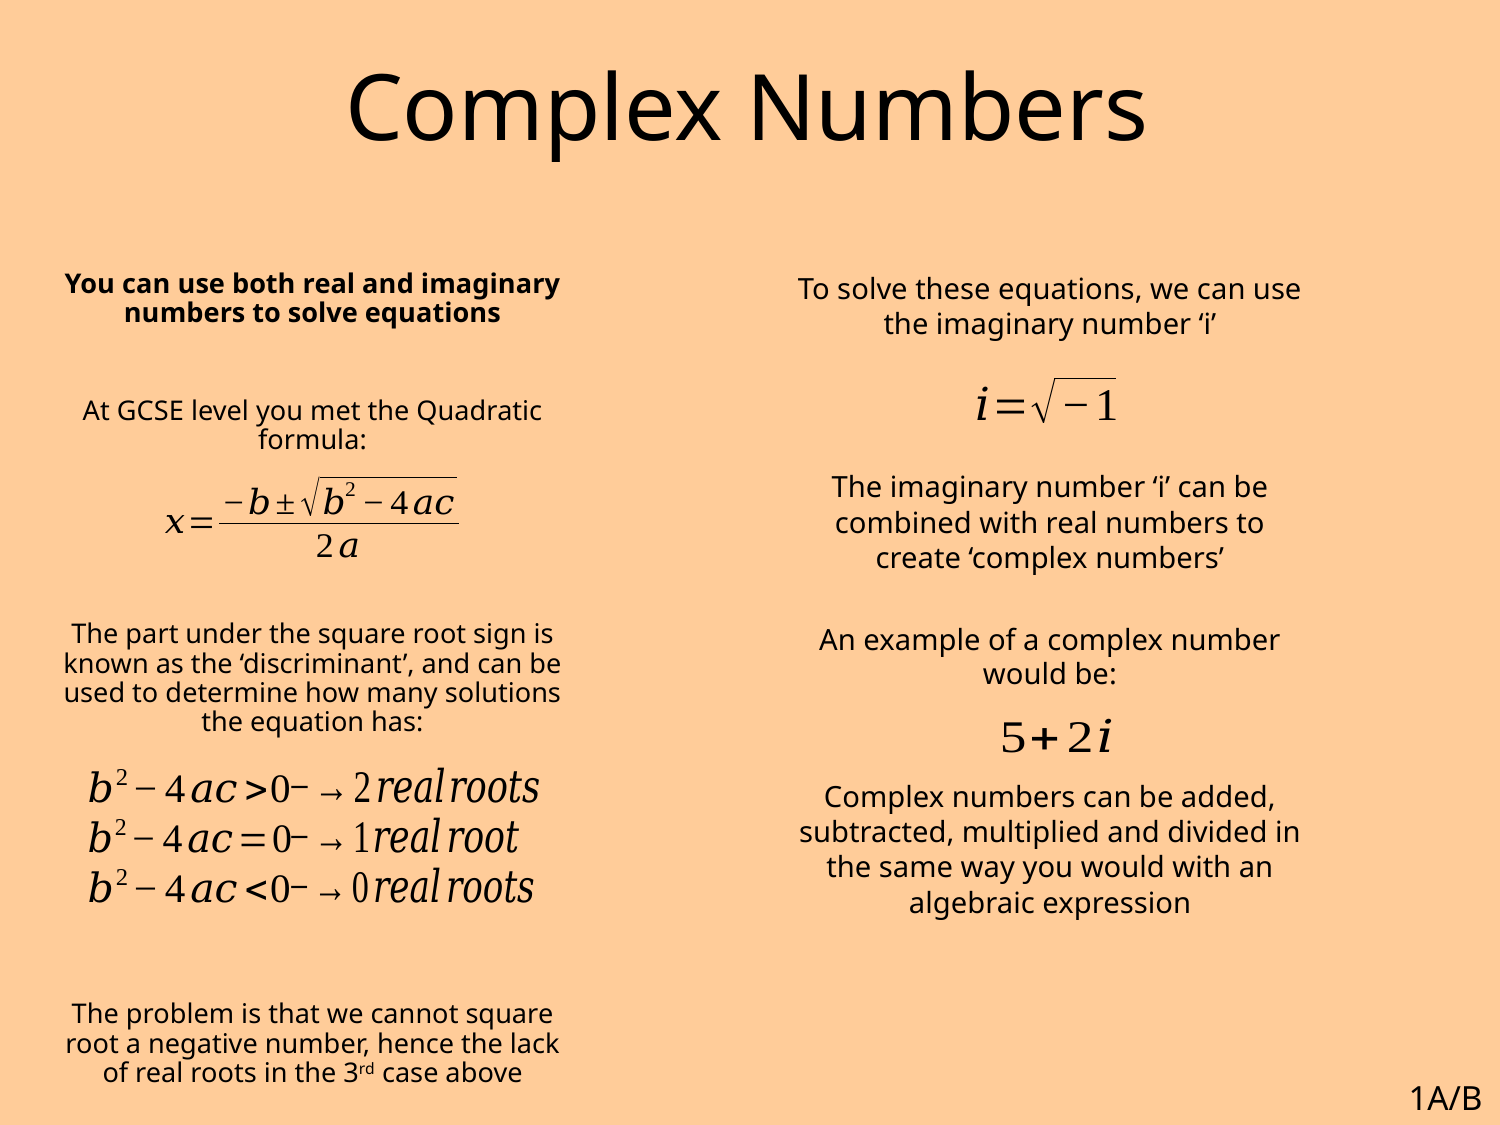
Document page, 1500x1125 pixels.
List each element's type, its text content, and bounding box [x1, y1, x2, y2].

text_box To solve these equations, we can use the imaginary number ‘i’ The imaginary number ‘i’ can be combined with real numbers to create ‘complex numbers’ An example of a complex number would be: Complex numbers can be added, subtracted, multiplied and divided in the same way you would with an algebraic expression [774, 262, 1325, 1075]
title Complex Numbers [100, 2, 1395, 220]
list You can use both real and imaginary numbers to solve equations At GCSE level you met the Quadratic formula: The part under the square root sign is known as the ‘discriminant’, and can be used to determine how many solutions the equation has: The problem is that we cannot square root a negative number, hence the lack of real roots in the 3rd case above [37, 262, 588, 1100]
text_box 1A/B [1393, 1069, 1498, 1125]
